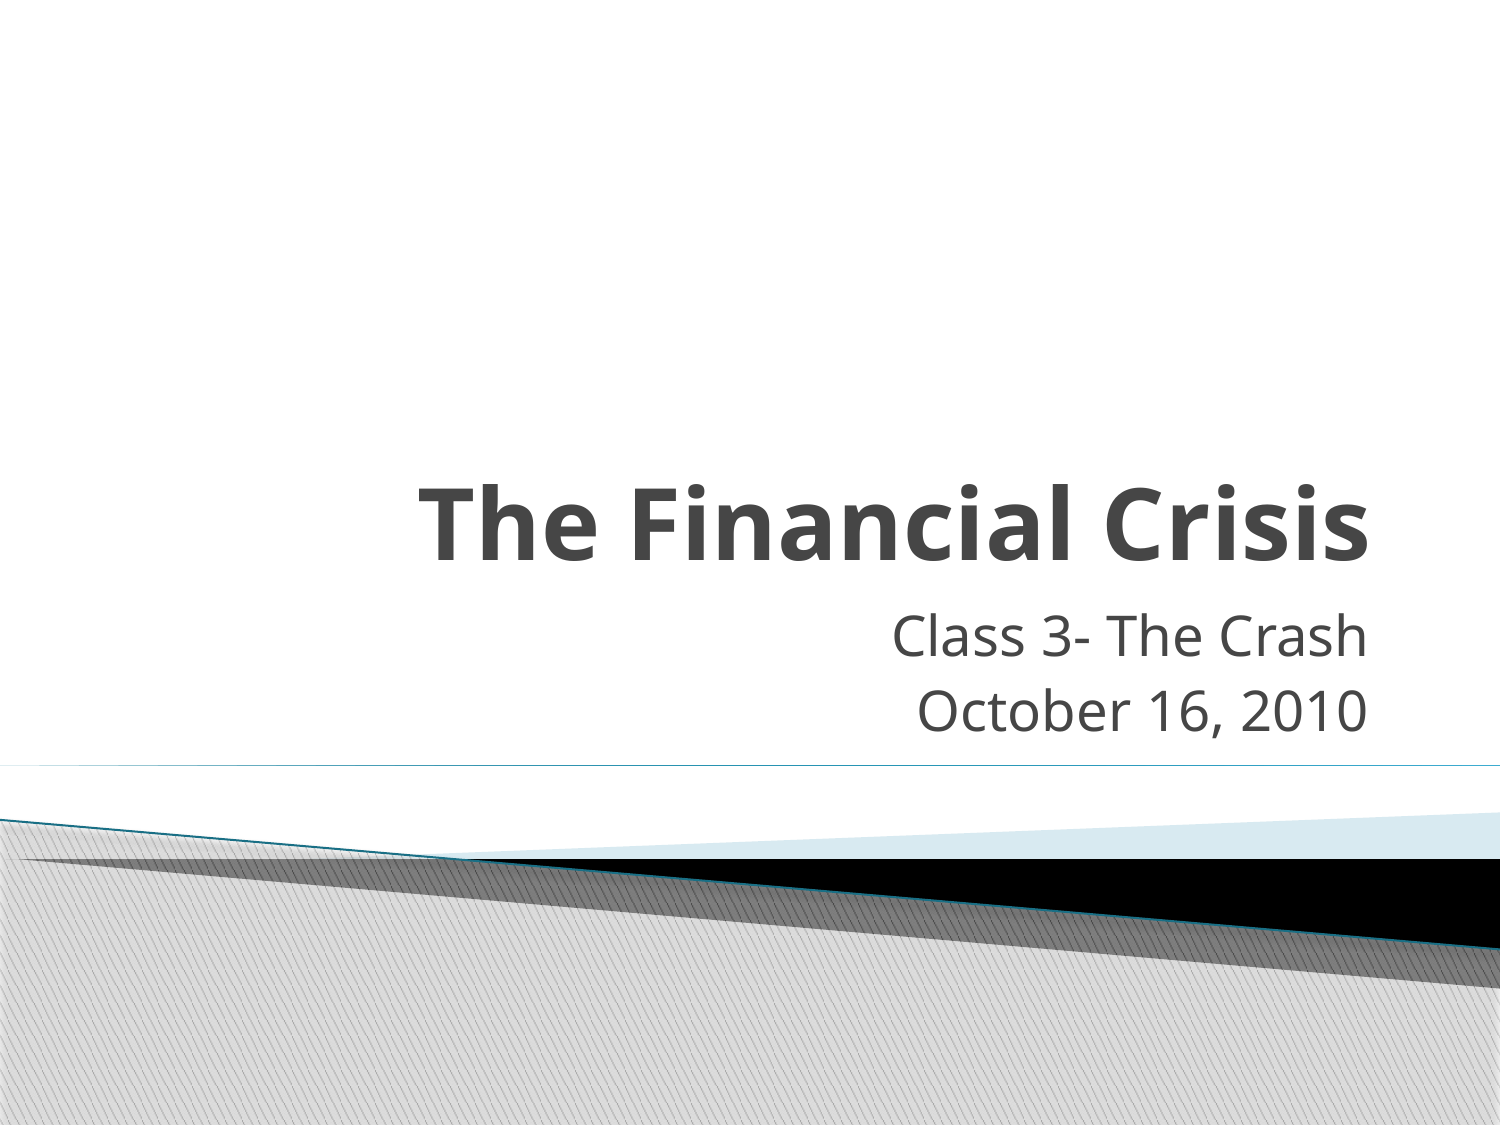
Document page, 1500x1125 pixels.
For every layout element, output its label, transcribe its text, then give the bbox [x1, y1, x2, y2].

title The Financial Crisis [112, 287, 1388, 588]
subtitle Class 3- The Crash October 16, 2010 [112, 592, 1388, 790]
picture [5, 859, 1500, 989]
